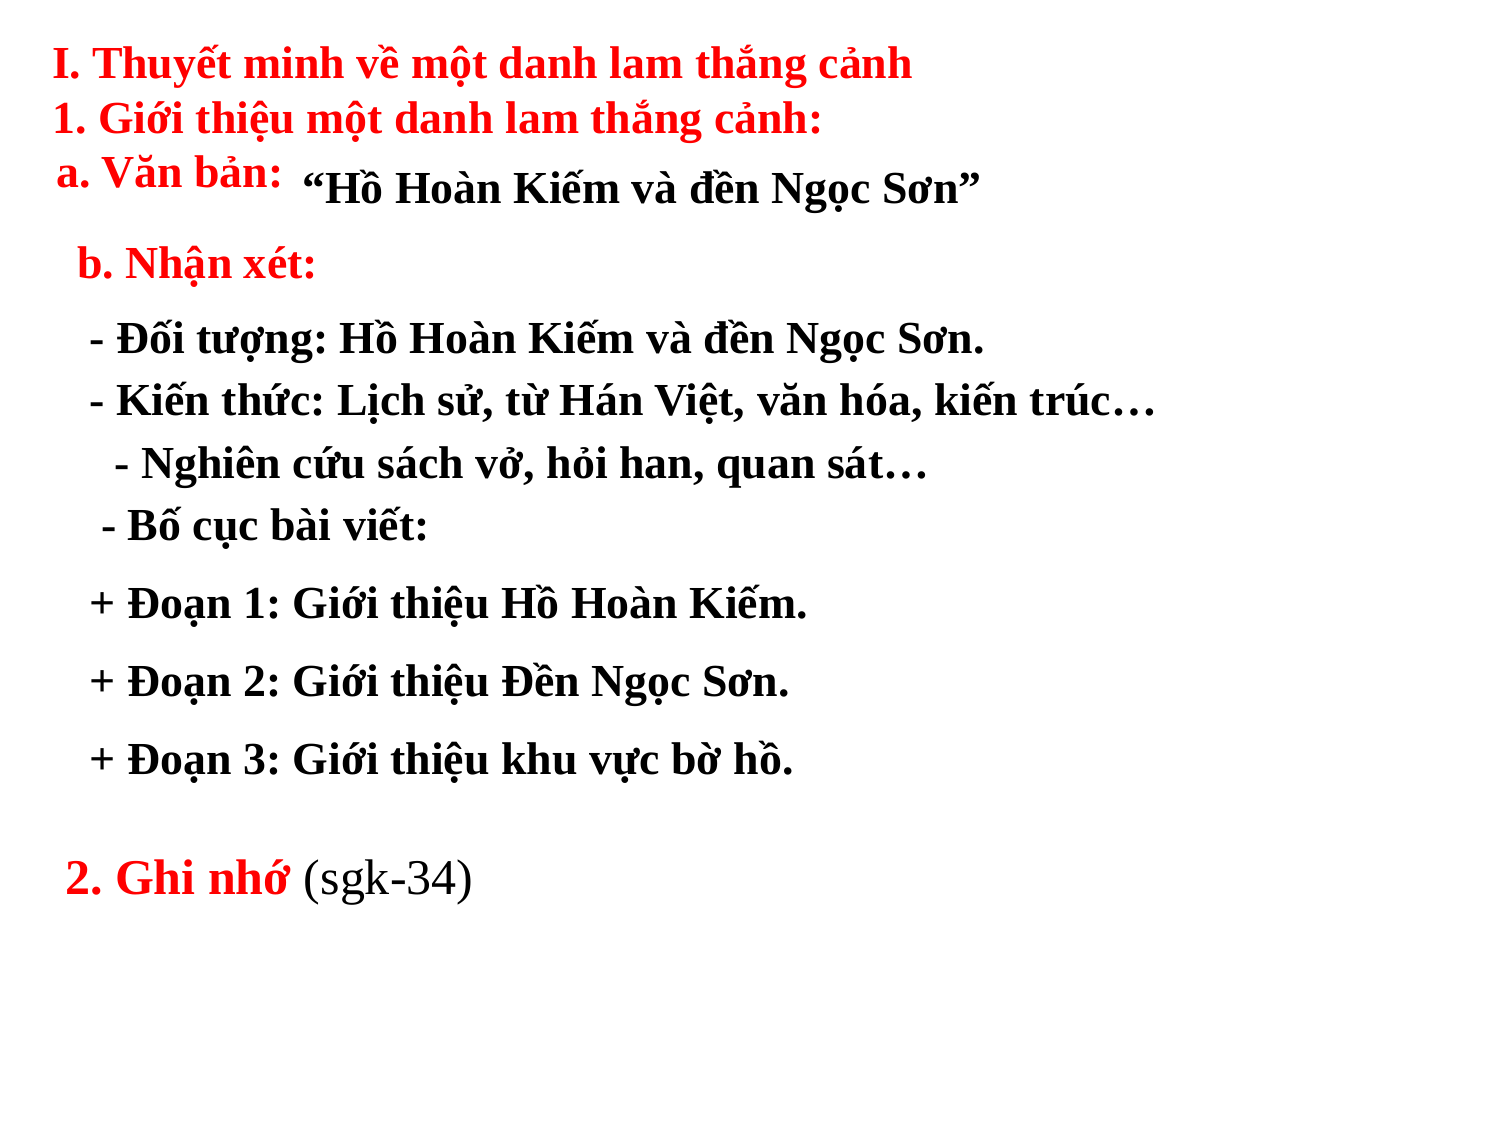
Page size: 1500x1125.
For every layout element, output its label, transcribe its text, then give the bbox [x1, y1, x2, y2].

text_box a. Văn bản: [41, 134, 529, 204]
text_box - Nghiên cứu sách vở, hỏi han, quan sát… [99, 425, 1338, 487]
text_box - Bố cục bài viết: + Đoạn 1: Giới thiệu Hồ Hoàn Kiếm. + Đoạn 2: Giới thiệu Đền Ngọc Sơn. + Đoạn 3: Giới thiệu khu vực bờ hồ. [74, 487, 1363, 791]
text_box - Đối tượng: Hồ Hoàn Kiếm và đền Ngọc Sơn. [75, 299, 1238, 362]
list 2. Ghi nhớ (sgk-34) [50, 837, 1400, 1000]
text_box “Hồ Hoàn Kiếm và đền Ngọc Sơn” [287, 149, 1025, 220]
text_box - Kiến thức: Lịch sử, từ Hán Việt, văn hóa, kiến trúc… [75, 362, 1375, 433]
text_box I. Thuyết minh về một danh lam thắng cảnh 1. Giới thiệu một danh lam thắng cảnh: [37, 24, 1000, 150]
text_box b. Nhận xét: [62, 224, 513, 295]
